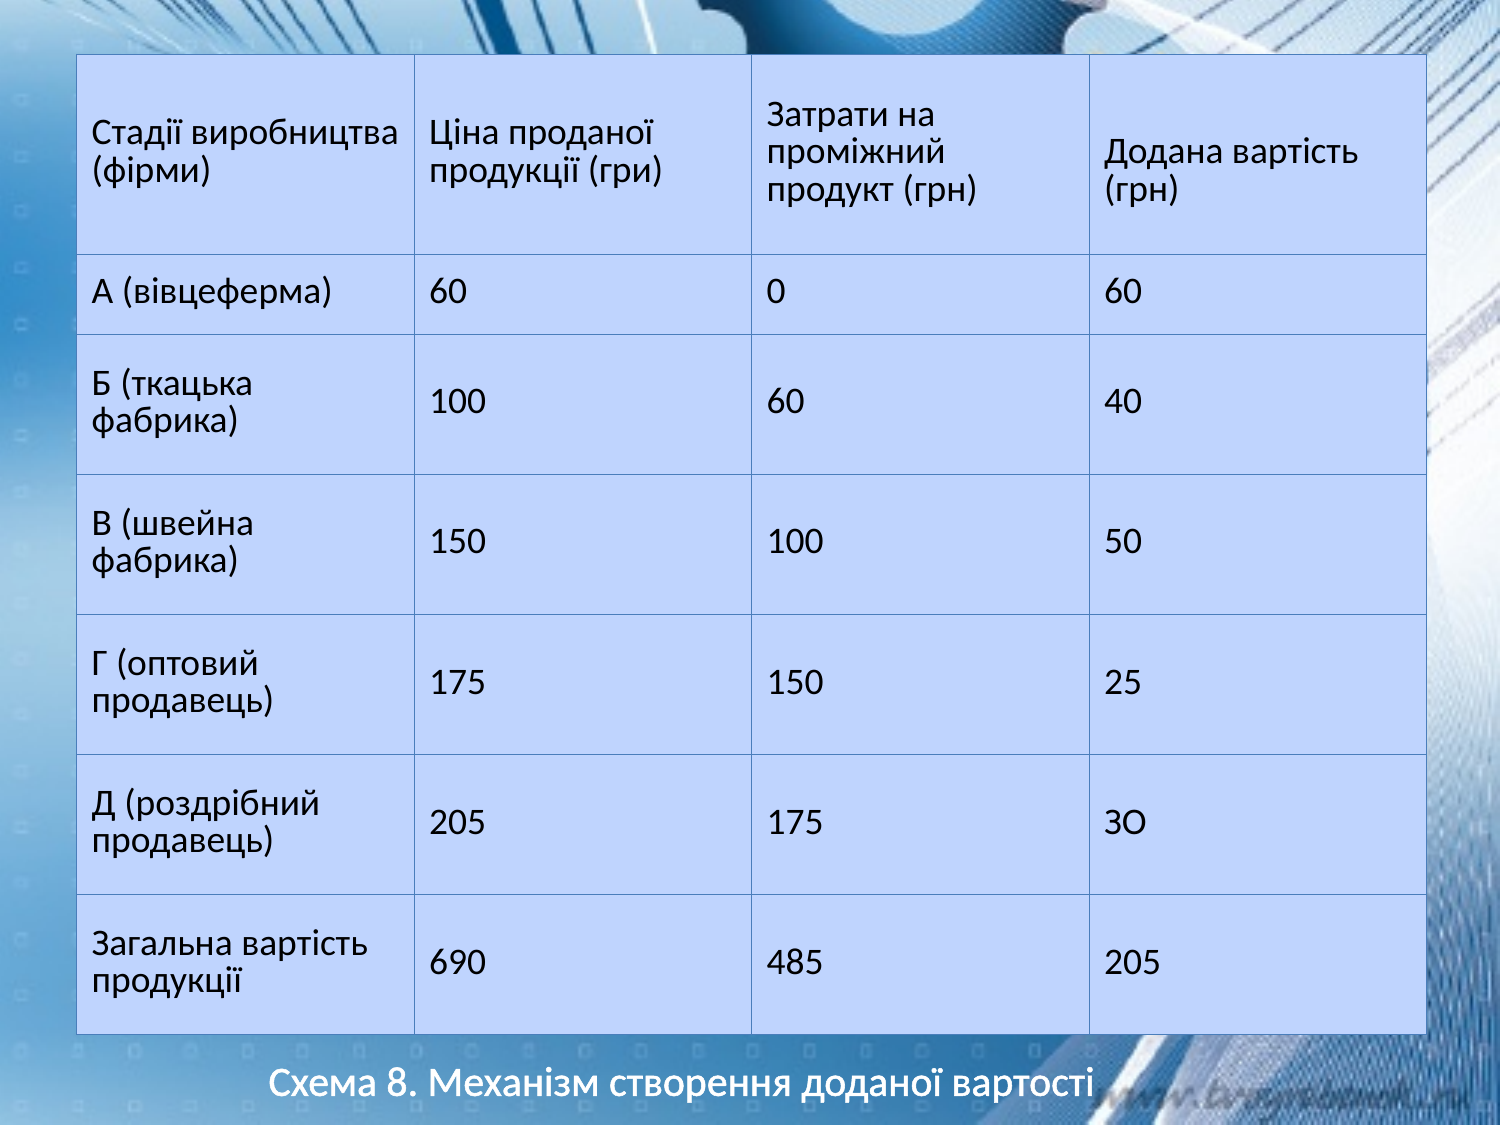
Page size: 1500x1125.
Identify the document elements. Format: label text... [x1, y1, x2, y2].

table_cell Г (оптовий продавець) [77, 615, 414, 754]
table_cell 100 [415, 335, 751, 474]
table_cell 150 [752, 615, 1089, 754]
table_cell 25 [1090, 615, 1426, 754]
table_cell 690 [415, 895, 751, 1034]
table_cell А (вівцеферма) [77, 255, 414, 334]
table_cell Загальна вартість продукції [77, 895, 414, 1034]
table_header Стадії виробництва (фірми) [77, 55, 414, 254]
table_cell Д (роздрібний продавець) [77, 755, 414, 894]
table_cell 60 [1090, 255, 1426, 334]
table_cell В (швейна фабрика) [77, 475, 414, 614]
text_box Схема 8. Механізм створення доданої вартості [253, 1046, 1341, 1112]
table_cell 100 [752, 475, 1089, 614]
picture [0, 0, 1500, 1125]
table_cell 60 [415, 255, 751, 334]
table_cell 205 [415, 755, 751, 894]
table_header Додана вартість (грн) [1090, 55, 1426, 254]
table_cell 0 [752, 255, 1089, 334]
table_cell 150 [415, 475, 751, 614]
table_cell 175 [415, 615, 751, 754]
table_cell 205 [1090, 895, 1426, 1034]
table_header Затрати на проміжний продукт (грн) [752, 55, 1089, 254]
table_cell 50 [1090, 475, 1426, 614]
table_cell 485 [752, 895, 1089, 1034]
table_cell 40 [1090, 335, 1426, 474]
table_cell Б (ткацька фабрика) [77, 335, 414, 474]
table_cell 175 [752, 755, 1089, 894]
table_header Ціна проданої продукції (гри) [415, 55, 751, 254]
table_cell ЗО [1090, 755, 1426, 894]
table_cell 60 [752, 335, 1089, 474]
